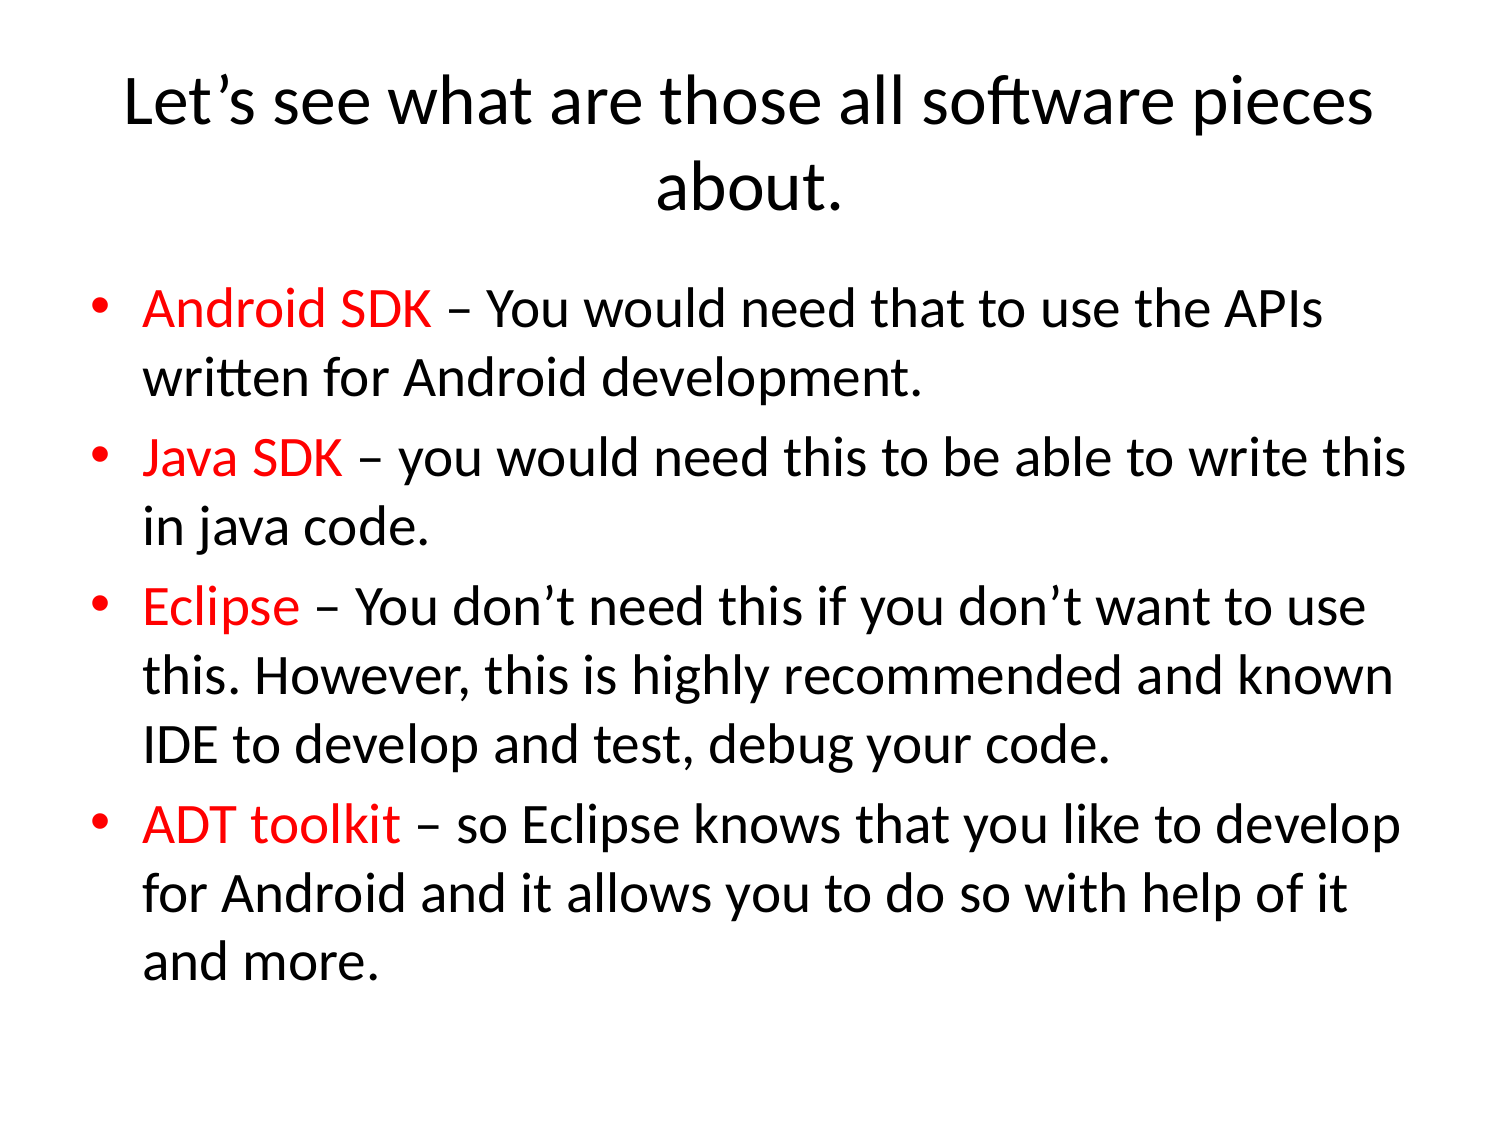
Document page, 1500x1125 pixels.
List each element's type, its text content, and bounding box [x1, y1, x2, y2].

list Android SDK – You would need that to use the APIs written for Android development. Java SDK – you would need this to be able to write this in java code. Eclipse – You don’t need this if you don’t want to use this. However, this is highly recommended and known IDE to develop and test, debug your code. ADT toolkit – so Eclipse knows that you like to develop for Android and it allows you to do so with help of it and more. [75, 262, 1425, 1005]
title Let’s see what are those all software pieces about. [75, 45, 1425, 233]
